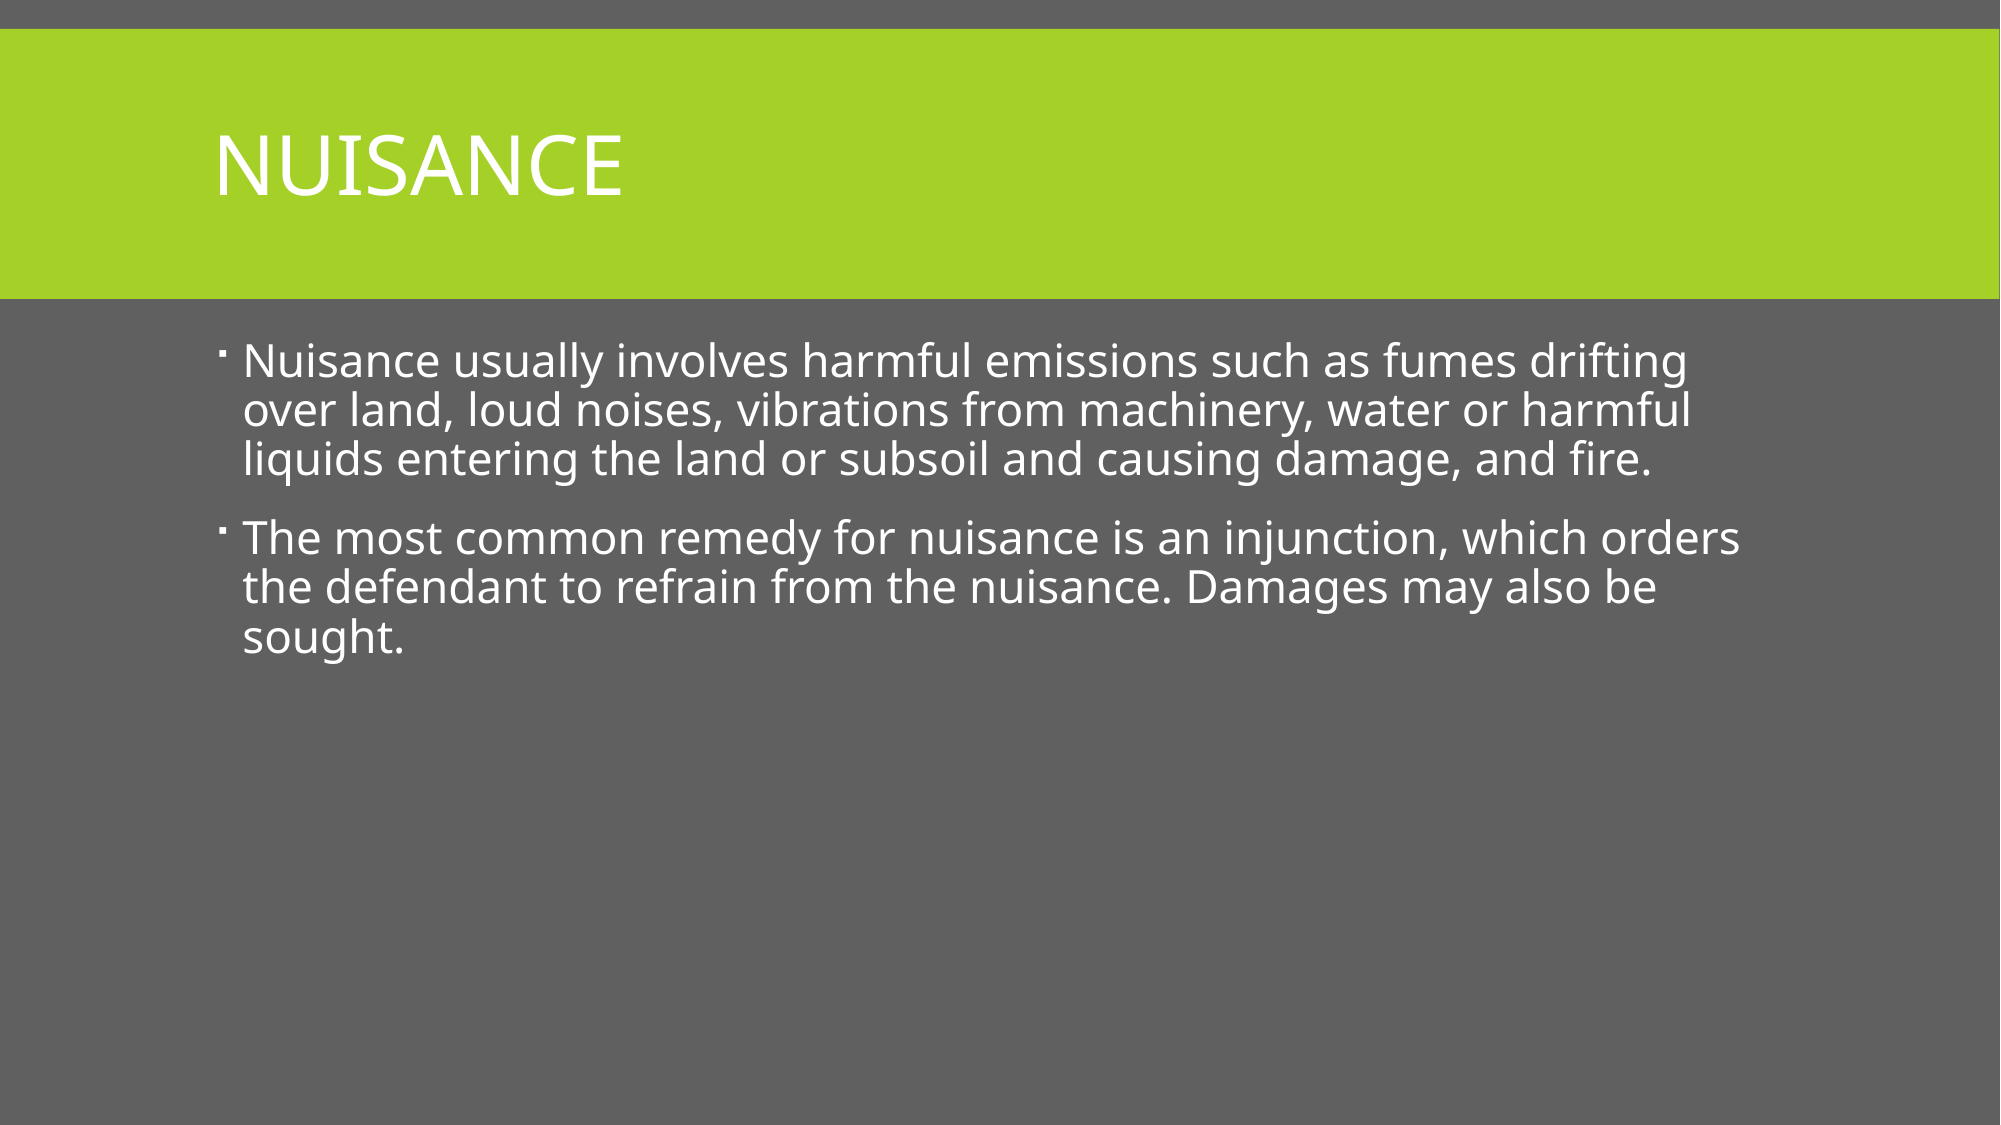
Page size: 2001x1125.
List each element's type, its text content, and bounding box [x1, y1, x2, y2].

title nuisance [197, 46, 1803, 295]
list Nuisance usually involves harmful emissions such as fumes drifting over land, loud noises, vibrations from machinery, water or harmful liquids entering the land or subsoil and causing damage, and fire. The most common remedy for nuisance is an injunction, which orders the defendant to refrain from the nuisance. Damages may also be sought. [197, 329, 1803, 1020]
